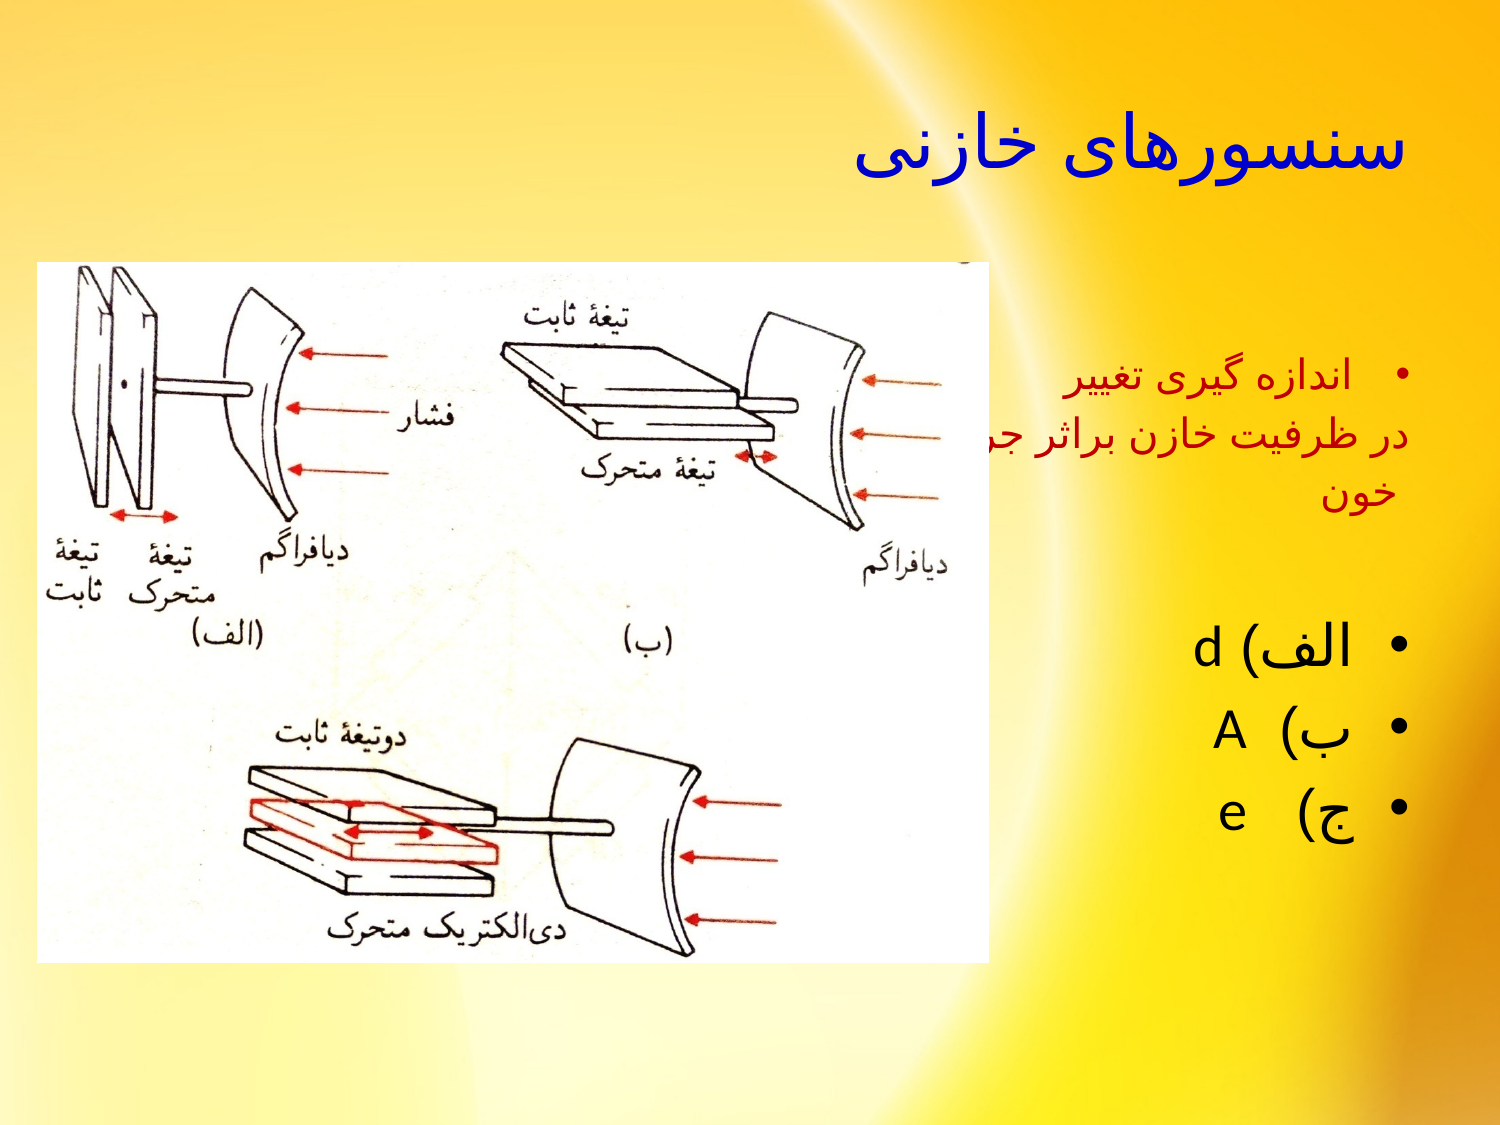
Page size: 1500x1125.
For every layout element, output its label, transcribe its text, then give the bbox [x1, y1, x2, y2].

list اندازه گیری تغییر در ظرفیت خازن براثر جریان خون الف) d ب) A ج) e [762, 262, 1425, 1005]
picture [0, 0, 1500, 1125]
title سنسورهای خازنی [75, 45, 1425, 233]
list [37, 262, 990, 963]
